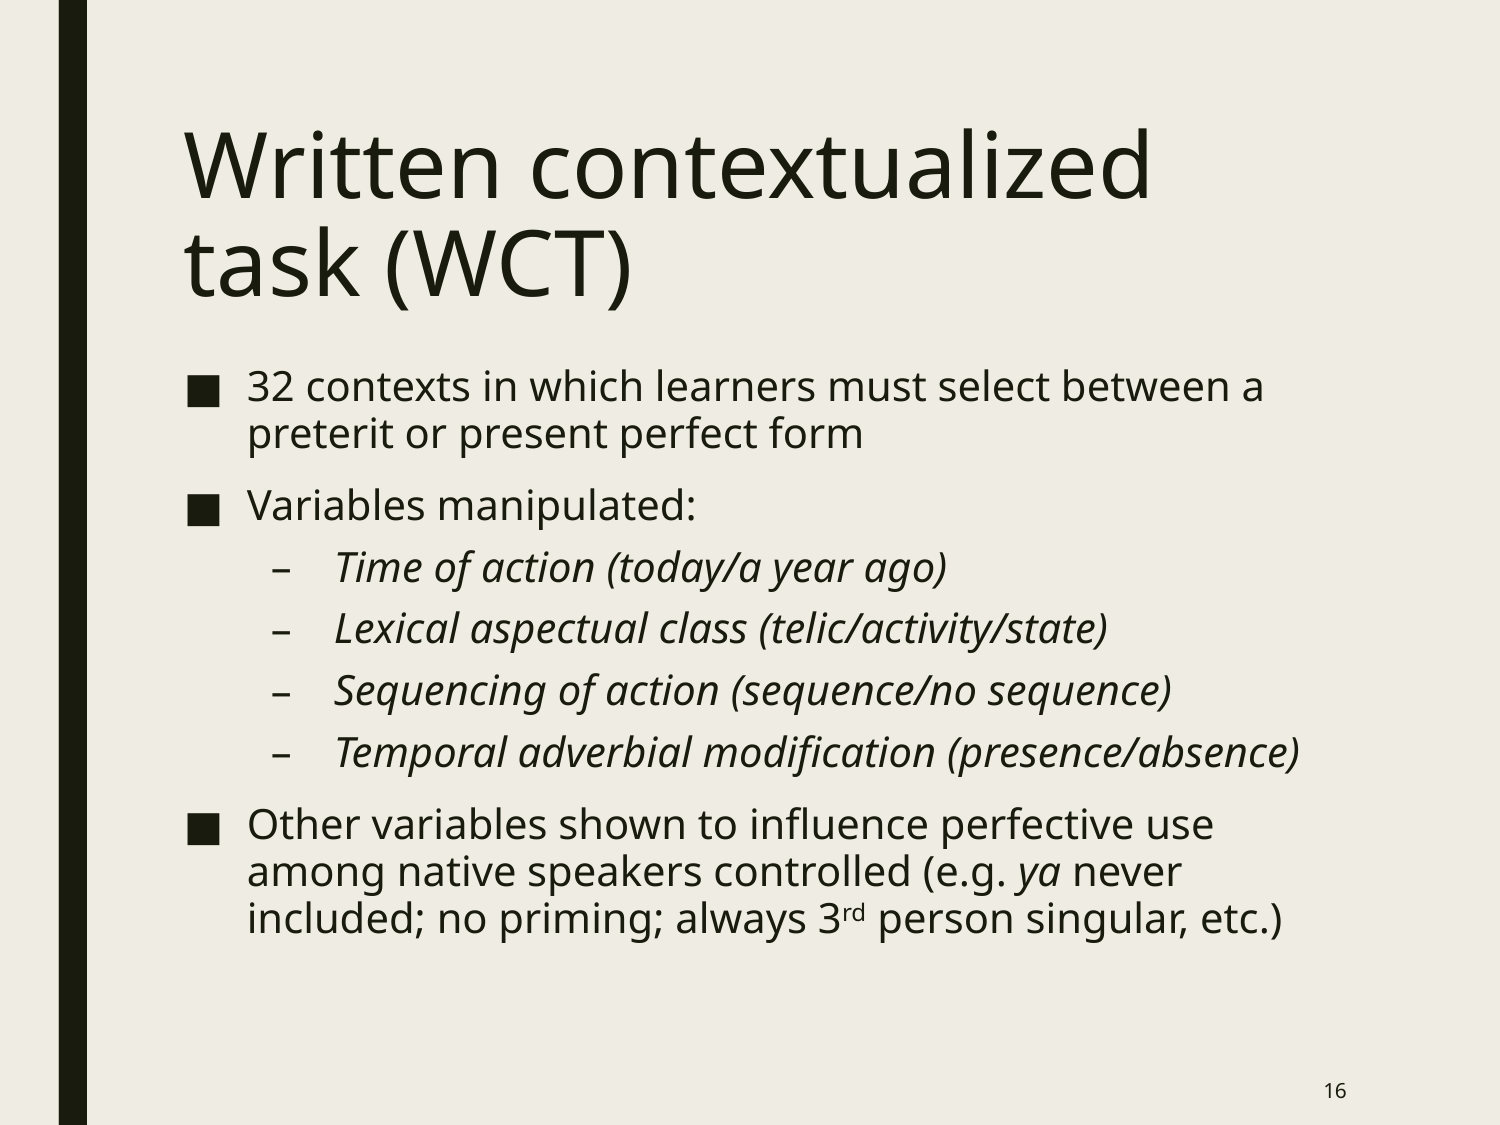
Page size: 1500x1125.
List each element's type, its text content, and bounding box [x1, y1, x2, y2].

title Written contextualized task (WCT) [168, 112, 1351, 356]
slide_number 16 [1165, 1058, 1362, 1125]
list 32 contexts in which learners must select between a preterit or present perfect form Variables manipulated: Time of action (today/a year ago) Lexical aspectual class (telic/activity/state) Sequencing of action (sequence/no sequence) Temporal adverbial modification (presence/absence) Other variables shown to influence perfective use among native speakers controlled (e.g. ya never included; no priming; always 3rd person singular, etc.) [168, 356, 1351, 1025]
